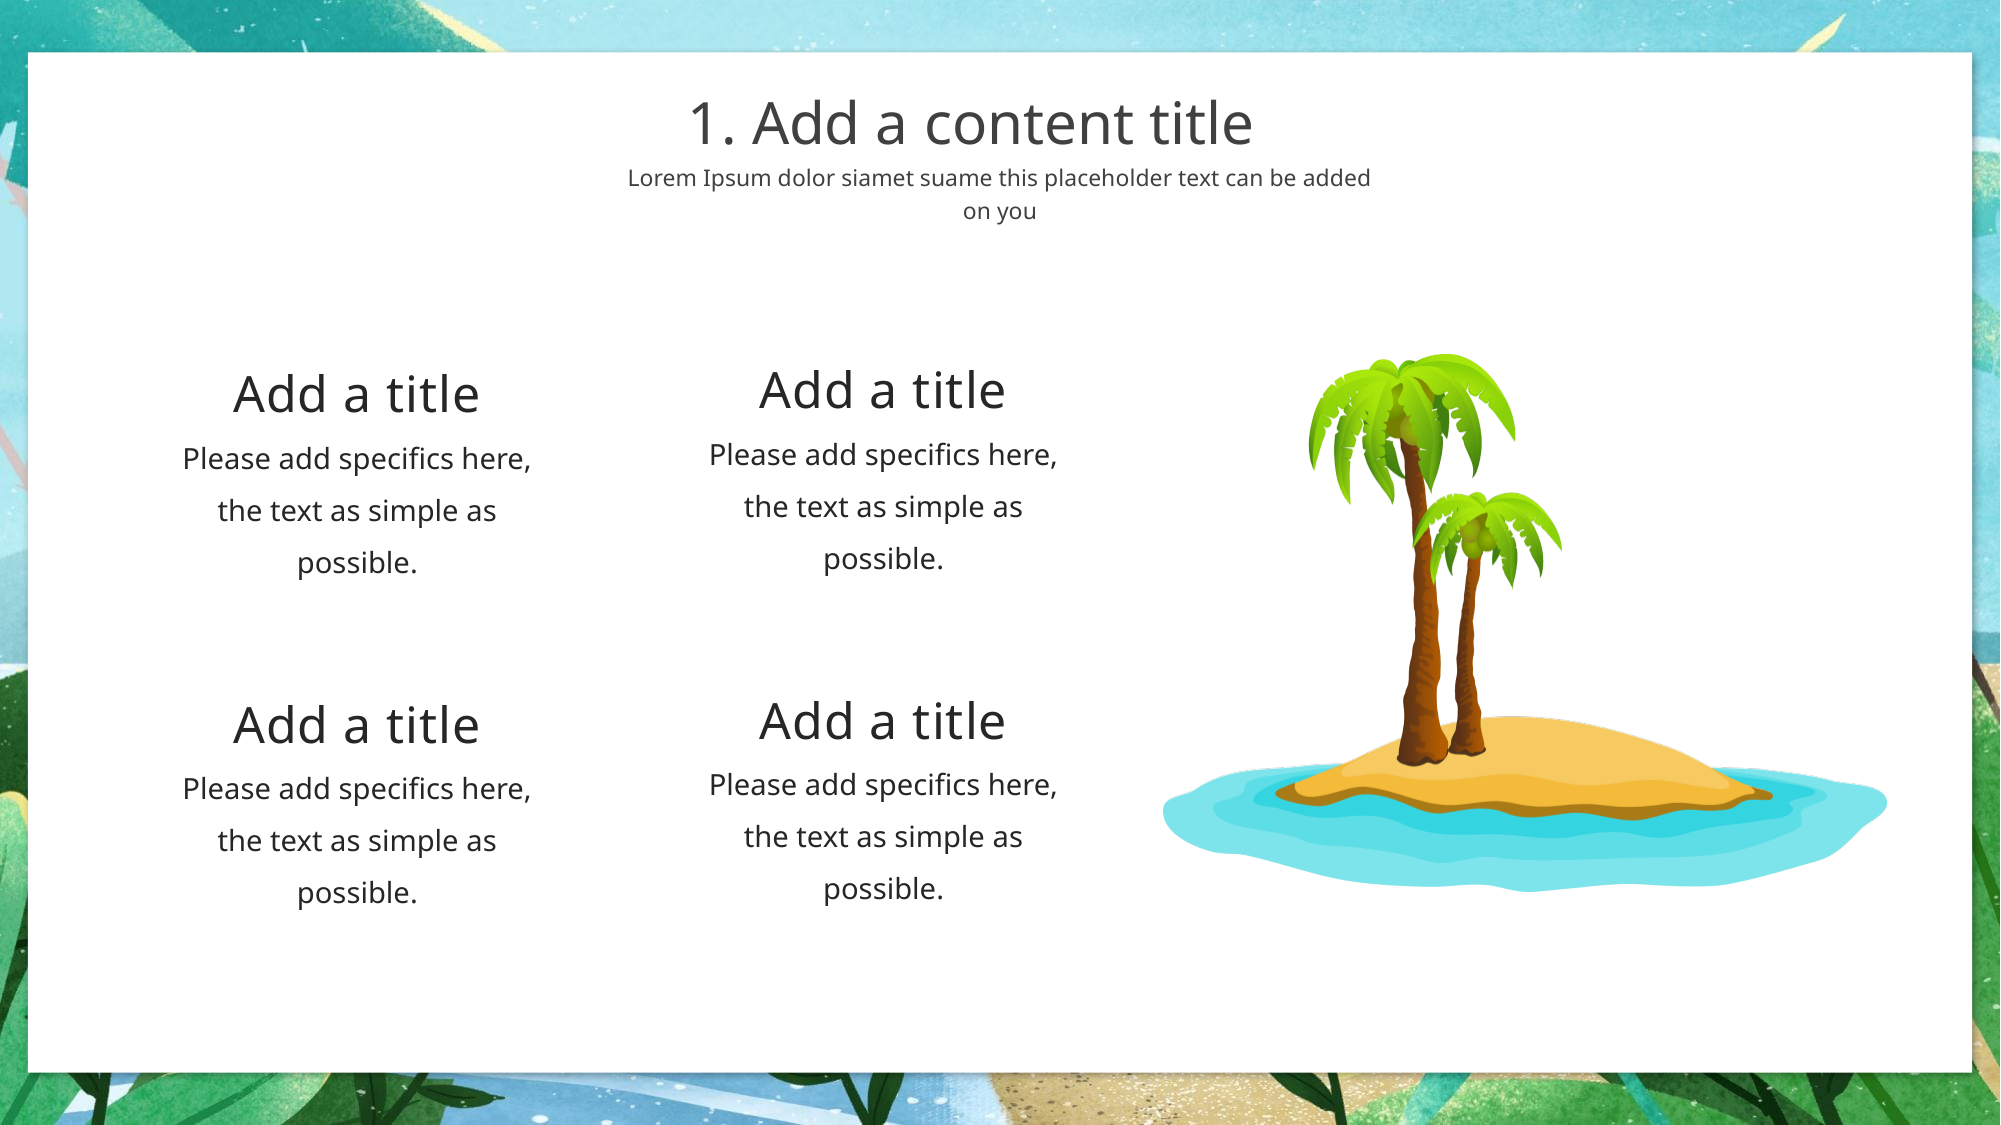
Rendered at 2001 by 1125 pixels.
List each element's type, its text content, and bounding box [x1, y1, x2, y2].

text_box Add a title Please add specifics here, the text as simple as possible. [147, 655, 567, 917]
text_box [623, 78, 1377, 222]
text_box Add a title Please add specifics here, the text as simple as possible. [674, 321, 1093, 583]
picture [0, 0, 2000, 1125]
text_box Add a title Please add specifics here, the text as simple as possible. [674, 651, 1093, 913]
text_box Add a title Please add specifics here, the text as simple as possible. [147, 325, 567, 587]
